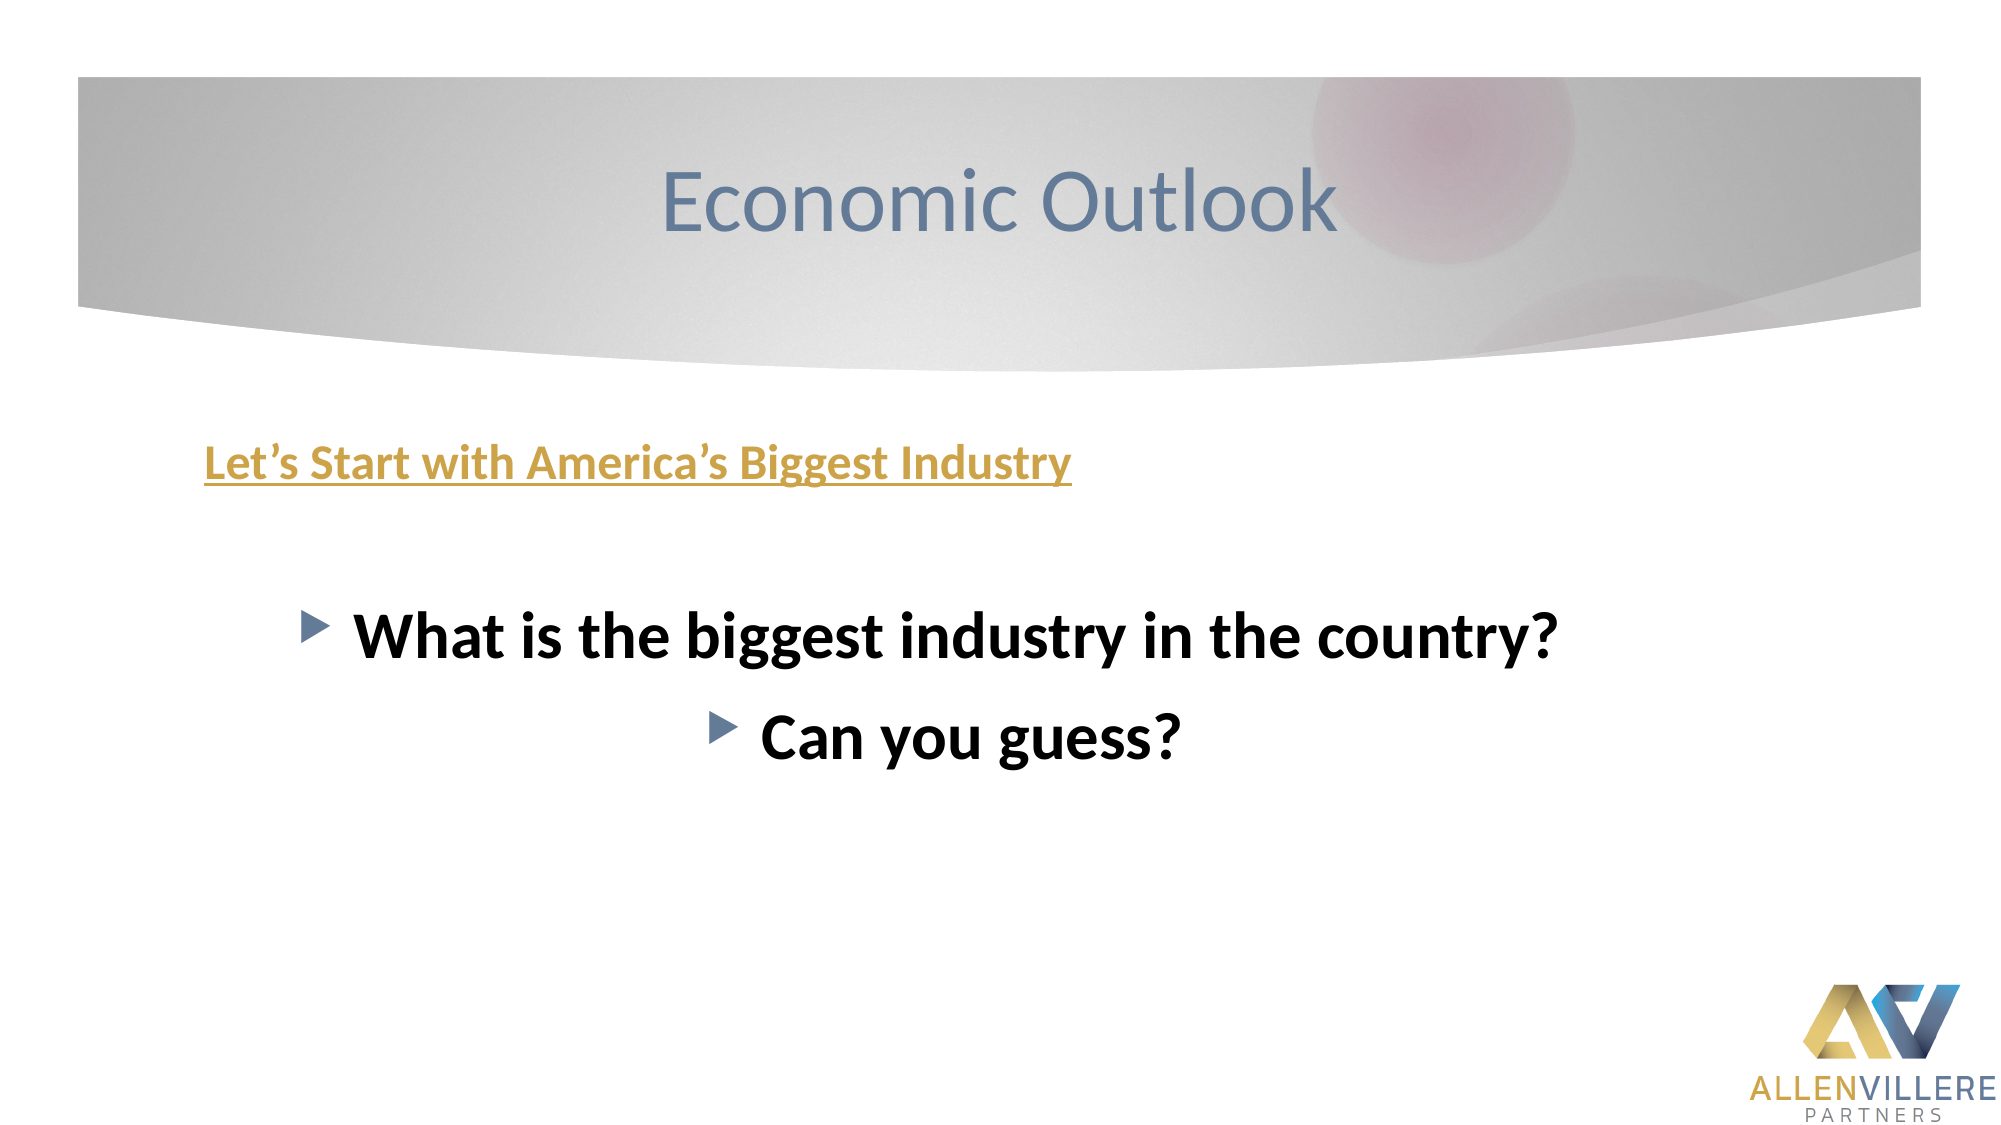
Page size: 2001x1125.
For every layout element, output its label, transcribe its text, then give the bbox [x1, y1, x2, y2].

picture [1746, 978, 2000, 1125]
list Let’s Start with America’s Biggest Industry What is the biggest industry in the country? Can you guess? [189, 422, 1701, 1019]
title Economic Outlook [281, 136, 1719, 253]
